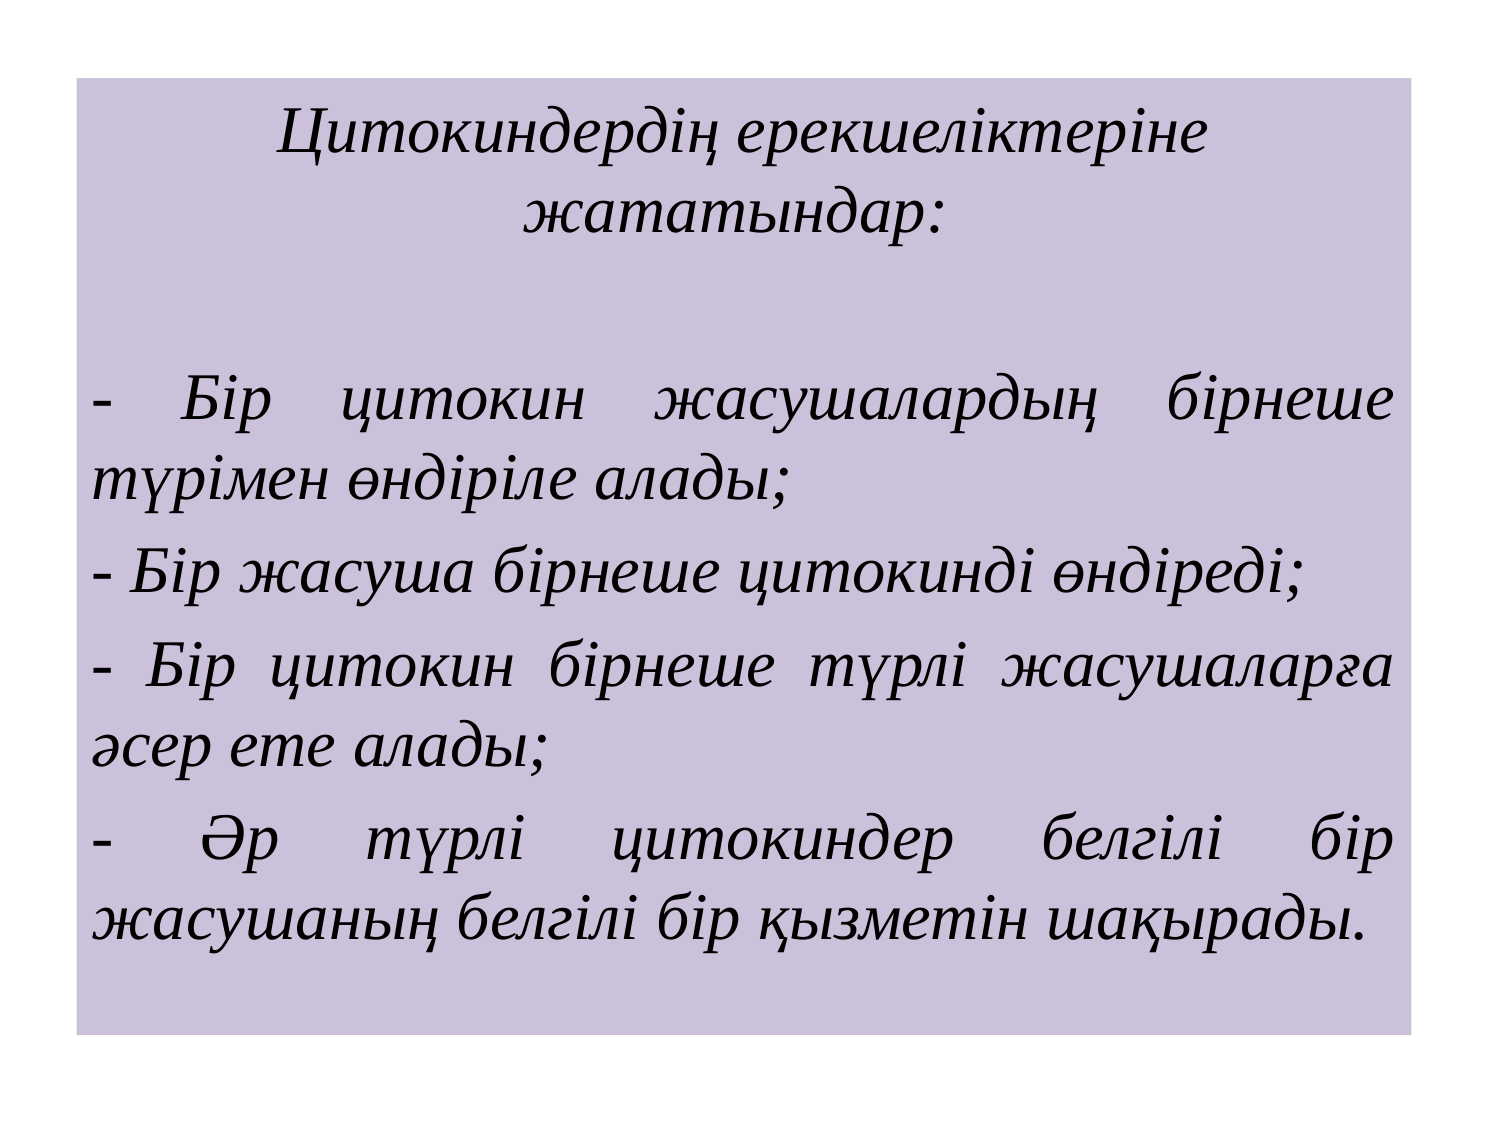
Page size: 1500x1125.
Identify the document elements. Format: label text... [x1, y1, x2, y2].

subtitle Цитокиндердің ерекшеліктеріне жататындар: - Бір цитокин жасушалардың бірнеше түрімен өндіріле алады; - Бір жасуша бірнеше цитокинді өндіреді; - Бір цитокин бірнеше түрлі жасушаларға әсер ете алады; - Әр түрлі цитокиндер белгілі бір жасушаның белгілі бір қызметін шақырады. [76, 78, 1412, 1035]
